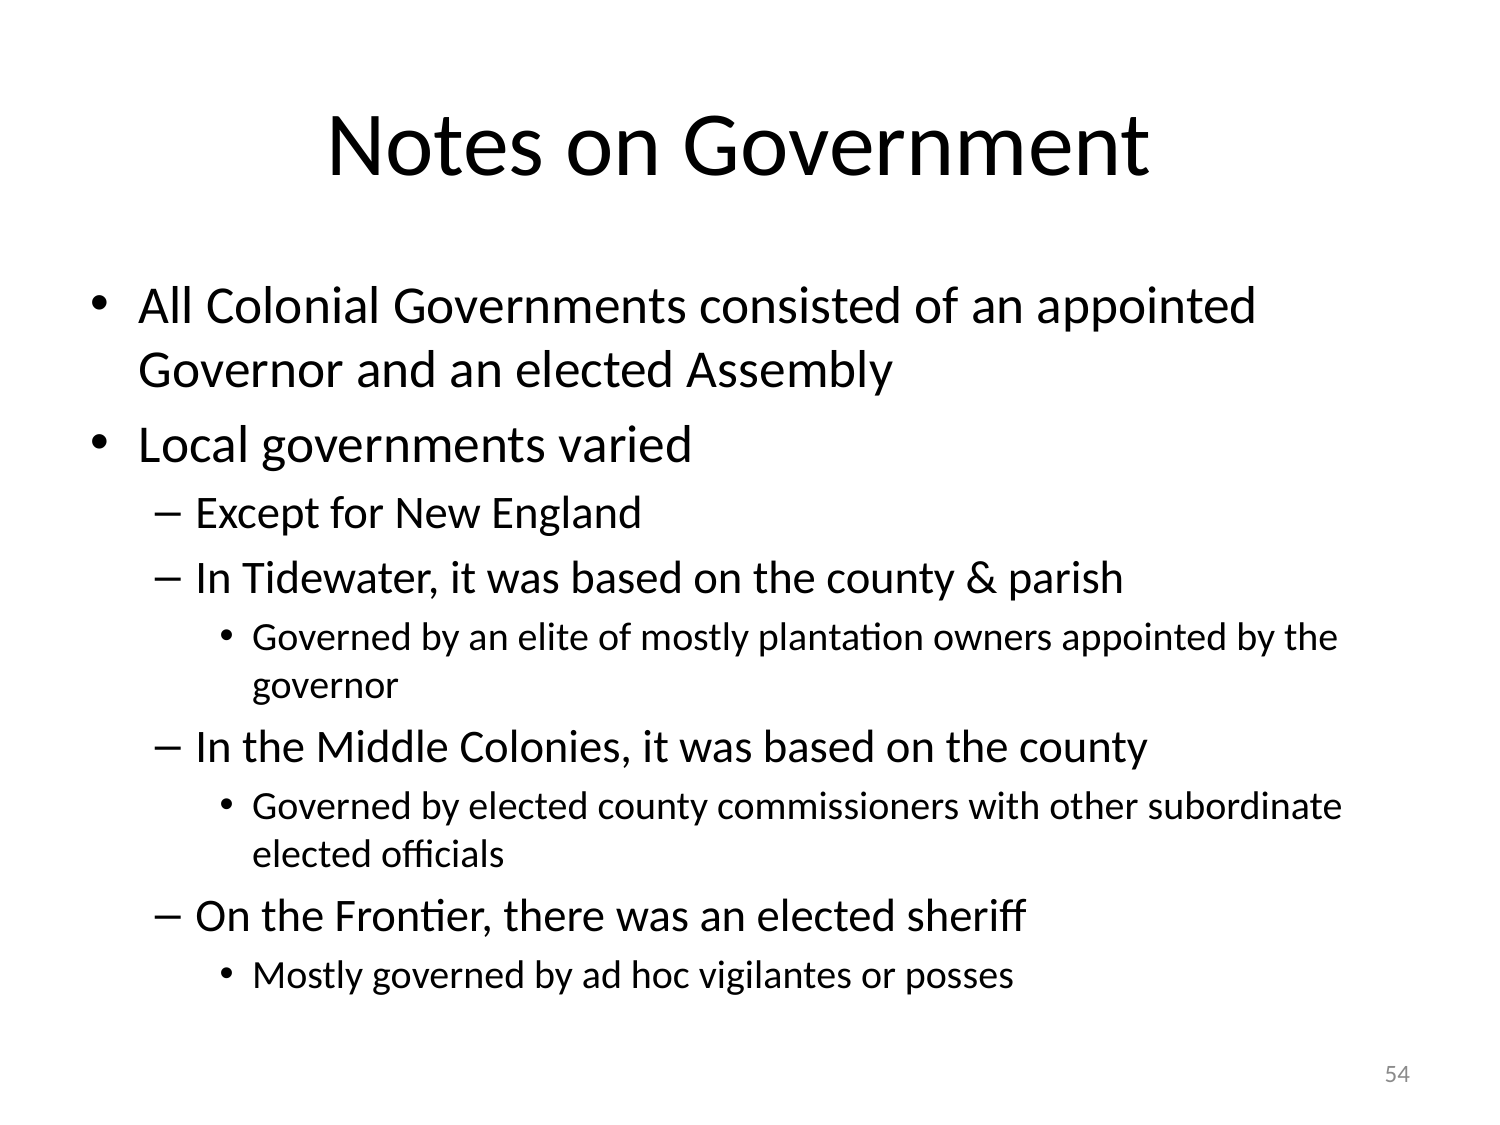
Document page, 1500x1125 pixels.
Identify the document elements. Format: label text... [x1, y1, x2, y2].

slide_number 54 [1074, 1042, 1425, 1103]
title Notes on Government [75, 45, 1425, 233]
list All Colonial Governments consisted of an appointed Governor and an elected Assembly Local governments varied Except for New England In Tidewater, it was based on the county & parish Governed by an elite of mostly plantation owners appointed by the governor In the Middle Colonies, it was based on the county Governed by elected county commissioners with other subordinate elected officials On the Frontier, there was an elected sheriff Mostly governed by ad hoc vigilantes or posses [75, 262, 1425, 1005]
